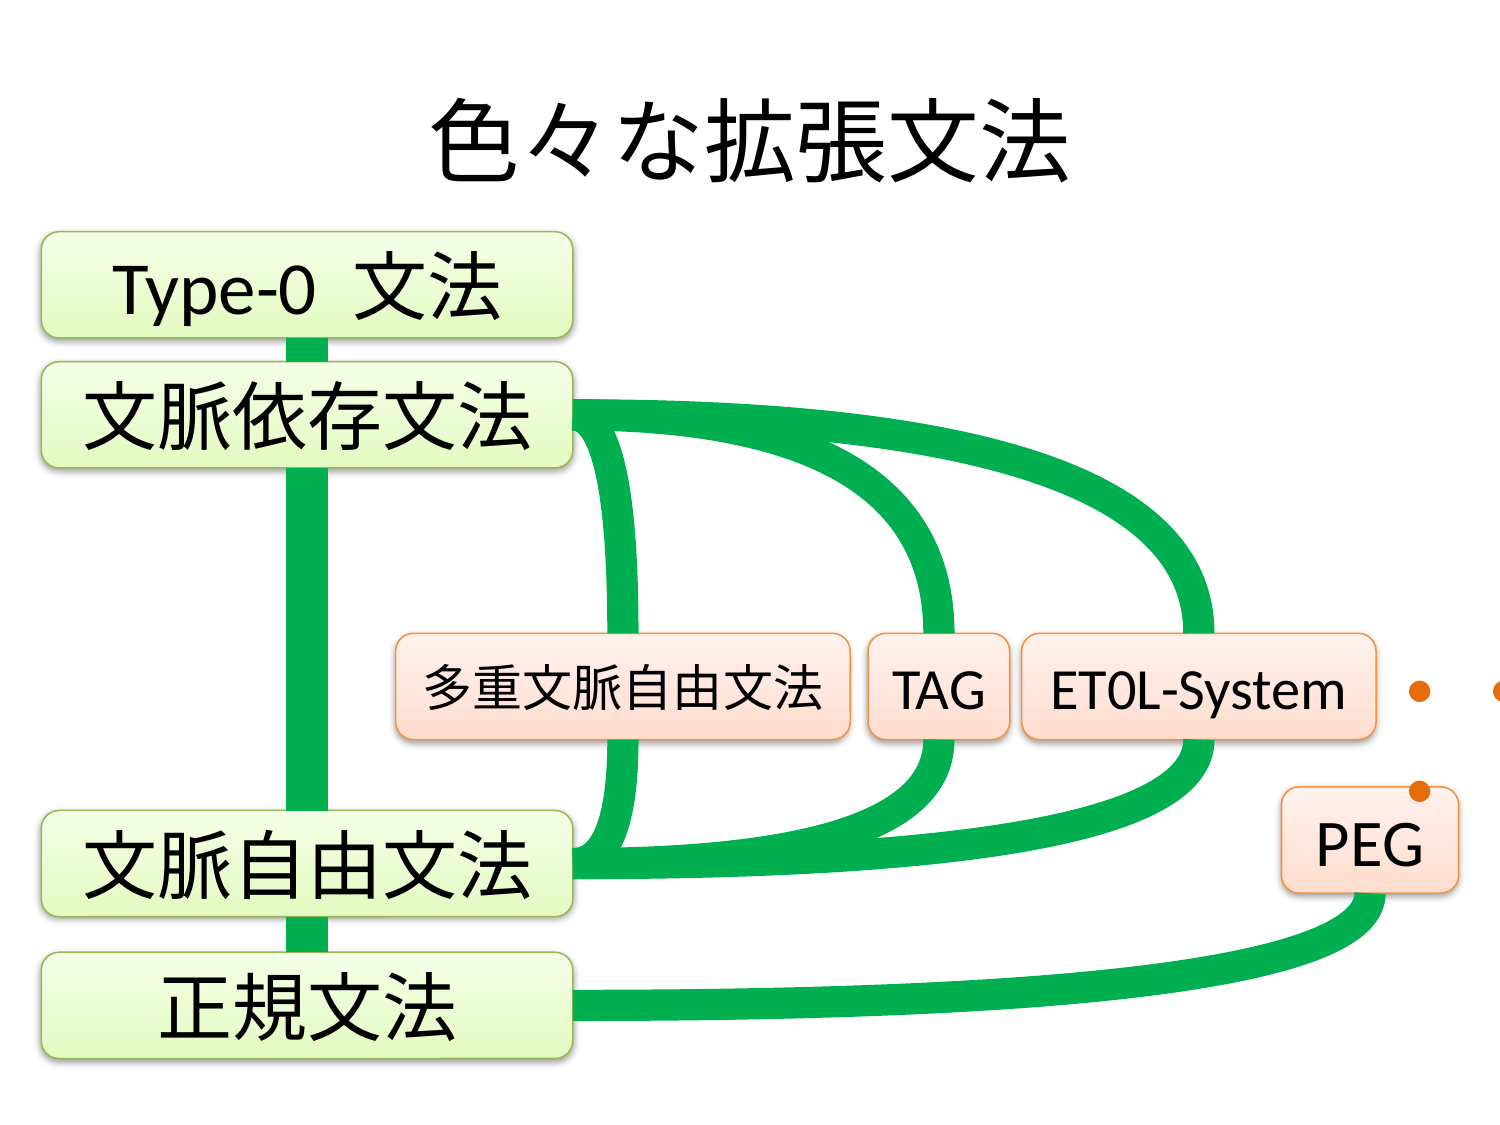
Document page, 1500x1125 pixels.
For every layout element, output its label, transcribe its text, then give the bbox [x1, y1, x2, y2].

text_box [823, 488, 948, 1115]
title 色々な拡張文法 [75, 45, 1425, 233]
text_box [572, 414, 1200, 634]
text_box 文脈依存文法 [40, 360, 574, 469]
text_box ET0L-System [1020, 632, 1364, 741]
text_box 多重文脈自由文法 [394, 632, 688, 741]
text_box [954, 892, 1371, 1006]
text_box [693, 618, 819, 986]
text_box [572, 739, 624, 864]
text_box PEG [1280, 786, 1460, 894]
text_box ・・・ [1364, 633, 1500, 848]
text_box 正規文法 [40, 951, 574, 1060]
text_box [572, 892, 818, 1006]
text_box Type-0 文法 [40, 230, 574, 339]
text_box 文脈自由文法 [40, 809, 574, 918]
text_box TAG [954, 642, 1011, 741]
